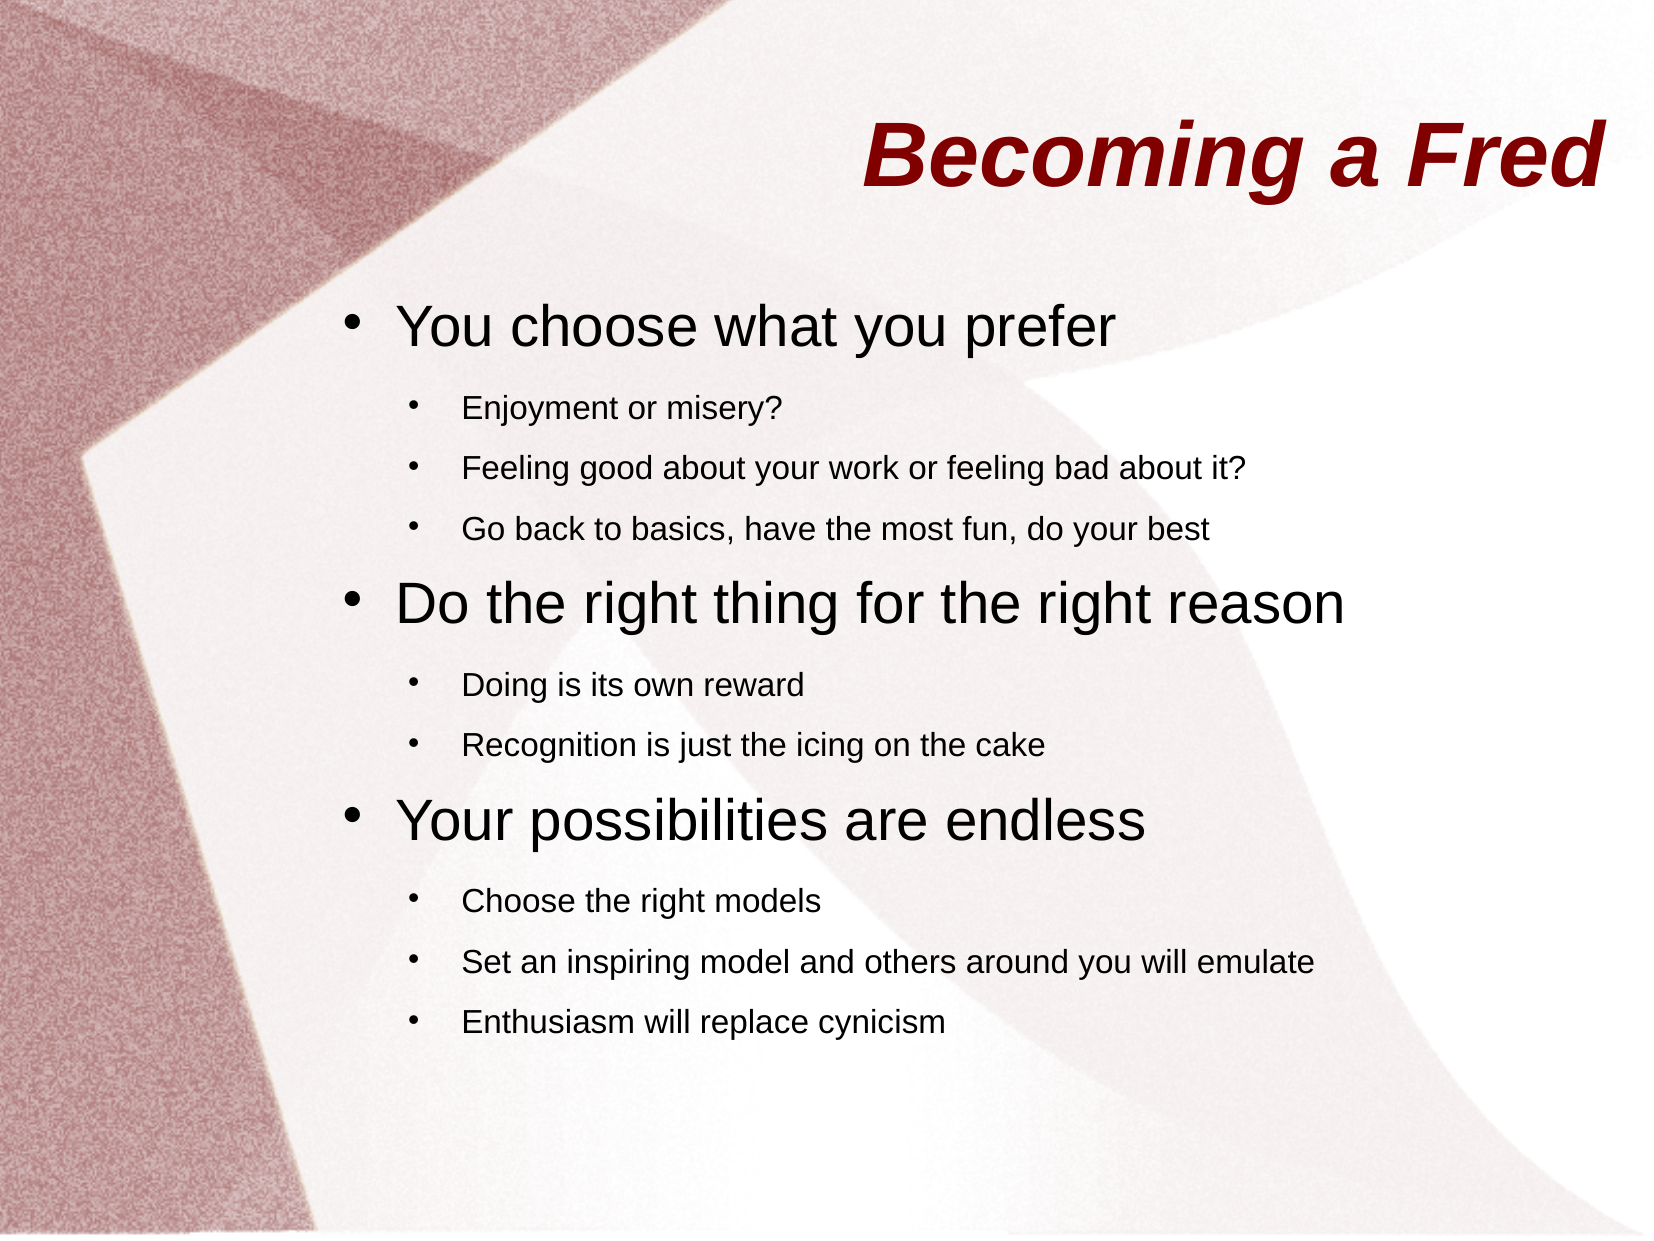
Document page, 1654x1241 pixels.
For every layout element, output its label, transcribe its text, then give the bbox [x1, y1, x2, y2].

list You choose what you prefer Enjoyment or misery? Feeling good about your work or feeling bad about it? Go back to basics, have the most fun, do your best Do the right thing for the right reason Doing is its own reward Recognition is just the icing on the cake Your possibilities are endless Choose the right models Set an inspiring model and others around you will emulate Enthusiasm will replace cynicism [324, 290, 1601, 1170]
picture [0, 0, 1654, 1241]
title Becoming a Fred [596, 49, 1607, 257]
